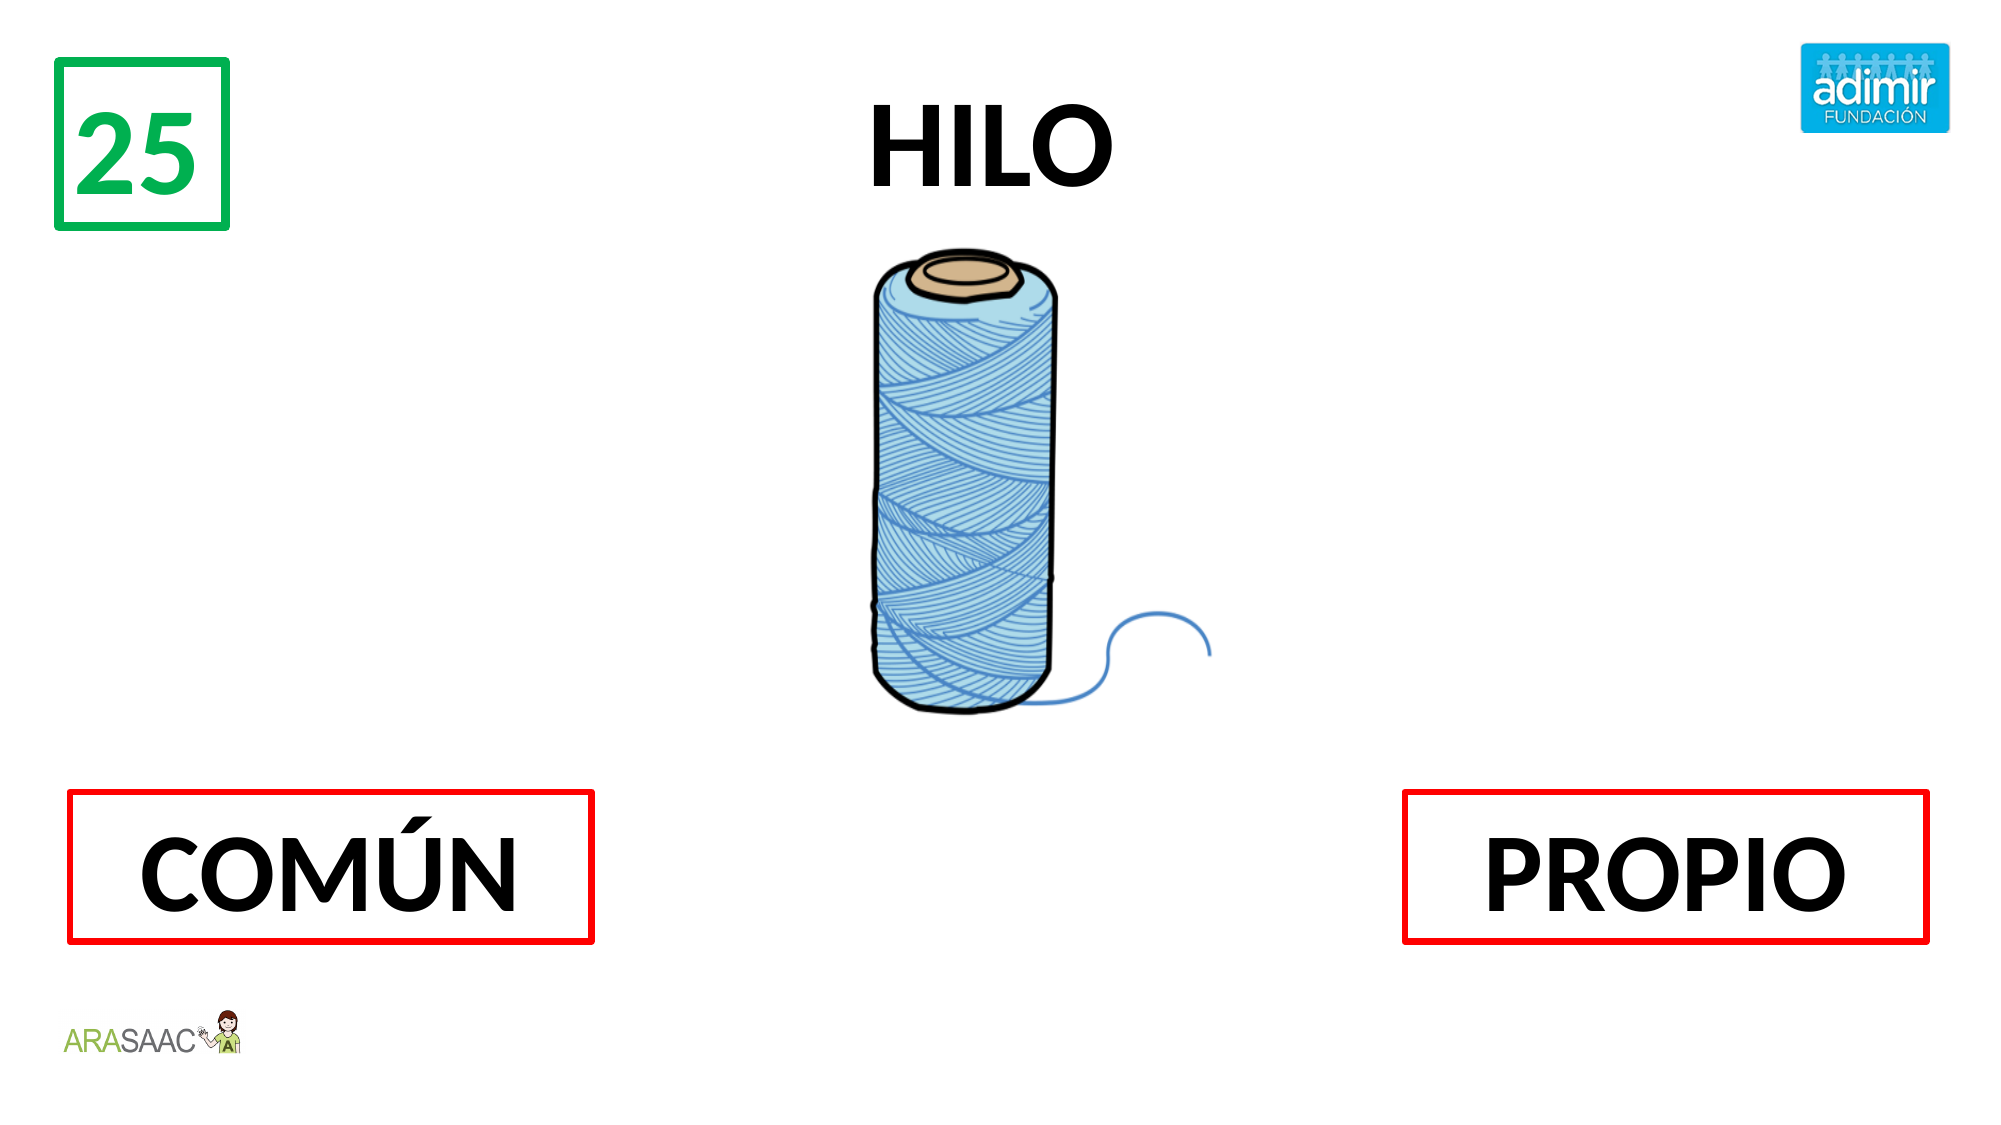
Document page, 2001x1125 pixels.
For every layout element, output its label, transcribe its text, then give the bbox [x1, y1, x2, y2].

text_box HILO [746, 54, 1236, 219]
text_box 25 [59, 62, 226, 227]
picture [1814, 54, 1935, 105]
picture [1861, 111, 1868, 121]
picture [1799, 40, 1978, 133]
picture [58, 1009, 246, 1054]
text_box COMÚN [69, 791, 592, 942]
picture [846, 237, 1236, 727]
text_box PROPIO [1404, 791, 1927, 942]
picture [1826, 111, 1833, 121]
